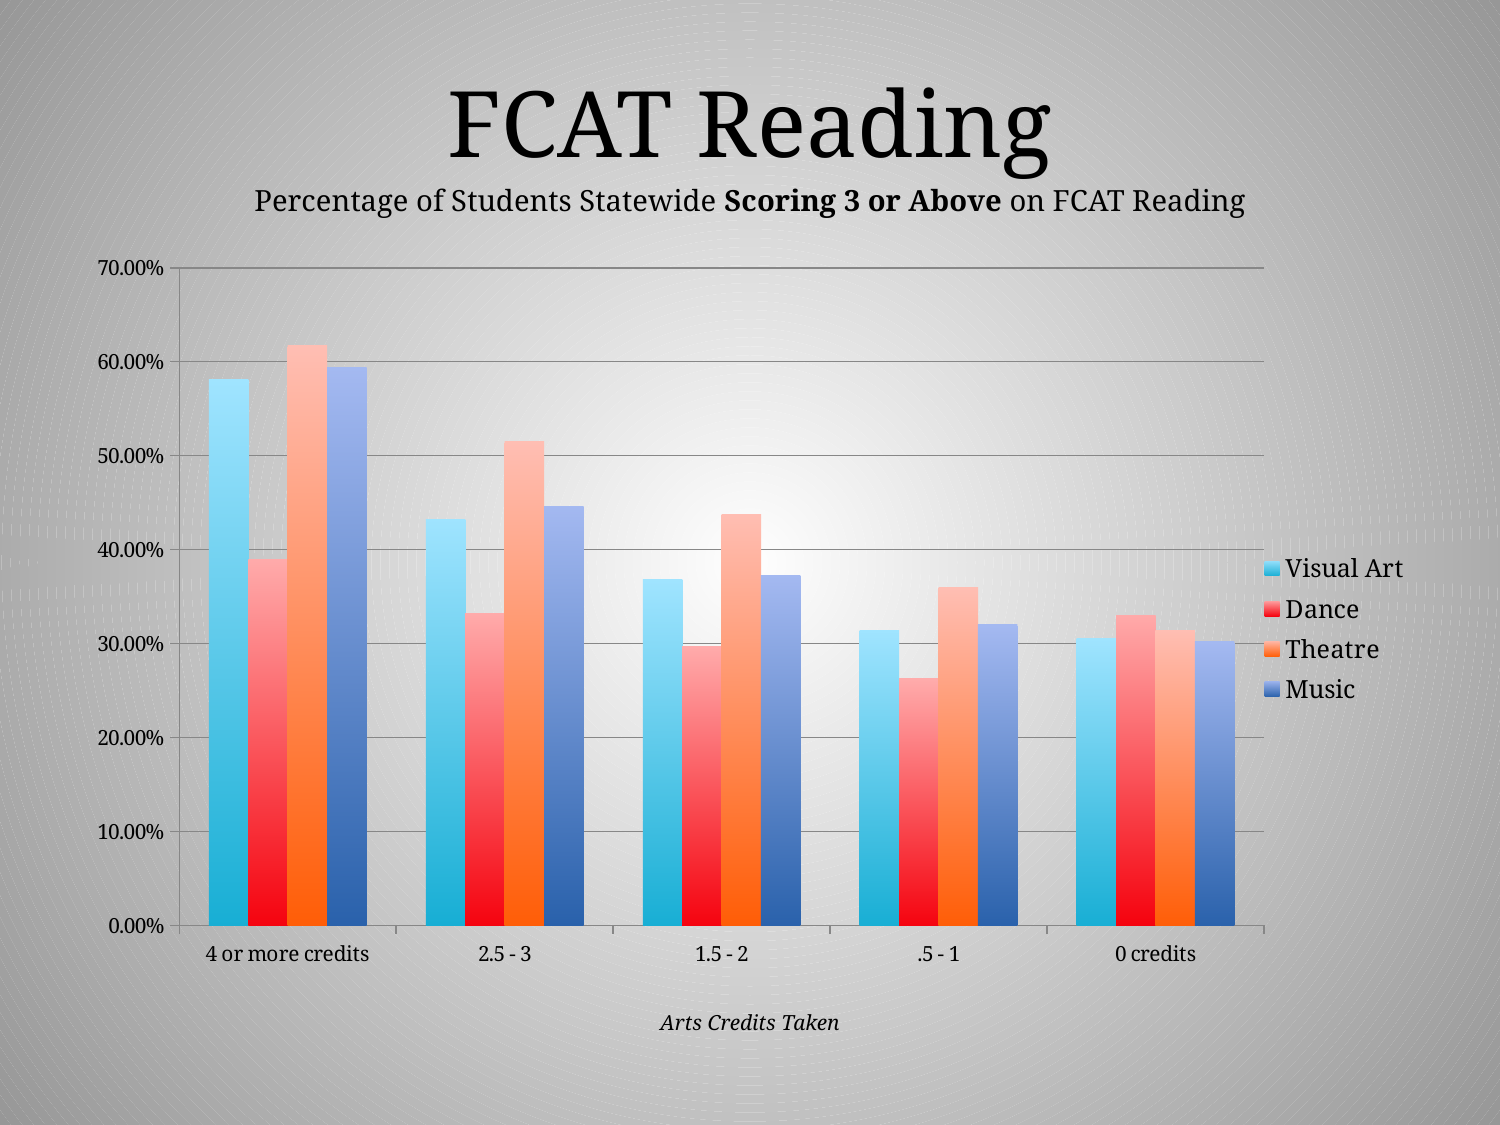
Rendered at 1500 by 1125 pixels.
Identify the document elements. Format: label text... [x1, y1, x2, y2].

text_box Arts Credits Taken [489, 1010, 1011, 1043]
text_box Percentage of Students Statewide Scoring 3 or Above on FCAT Reading [74, 175, 1425, 253]
chart [74, 253, 1426, 1003]
text_box FCAT Reading [74, 26, 1425, 175]
